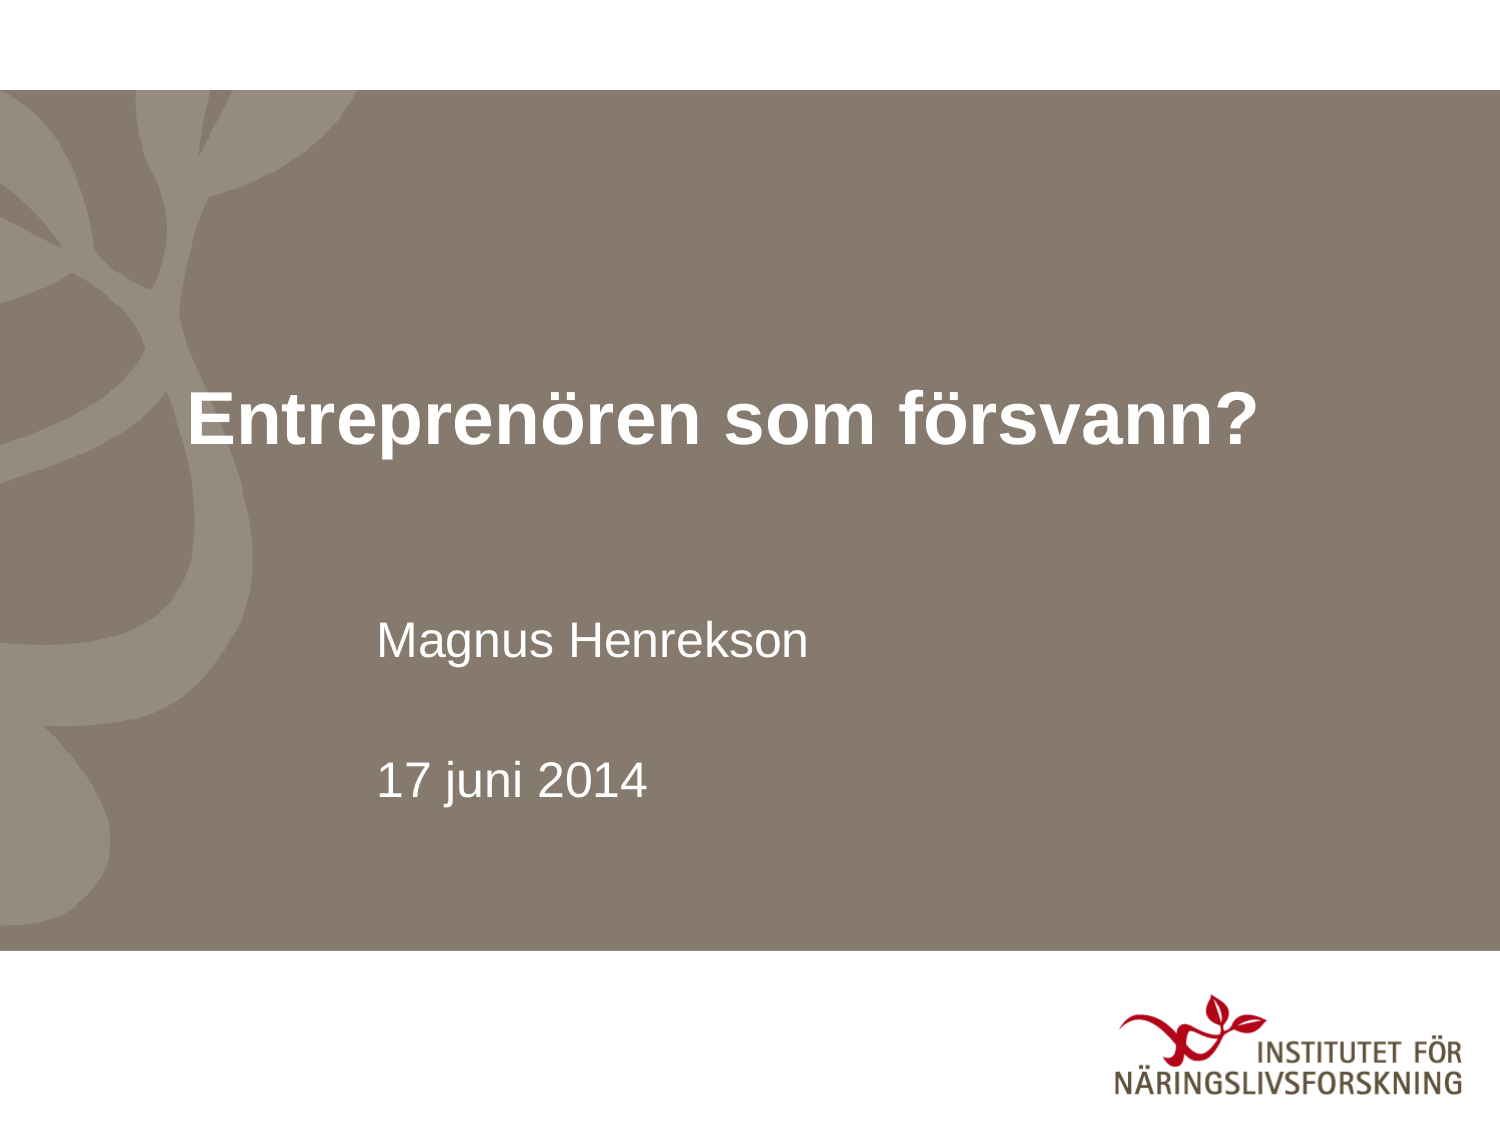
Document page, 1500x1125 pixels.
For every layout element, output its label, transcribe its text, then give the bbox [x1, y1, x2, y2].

title Entreprenören som försvann? [170, 231, 1436, 599]
subtitle Magnus Henrekson 17 juni 2014 [361, 534, 1412, 823]
picture [0, 90, 1500, 951]
picture [1104, 987, 1474, 1106]
